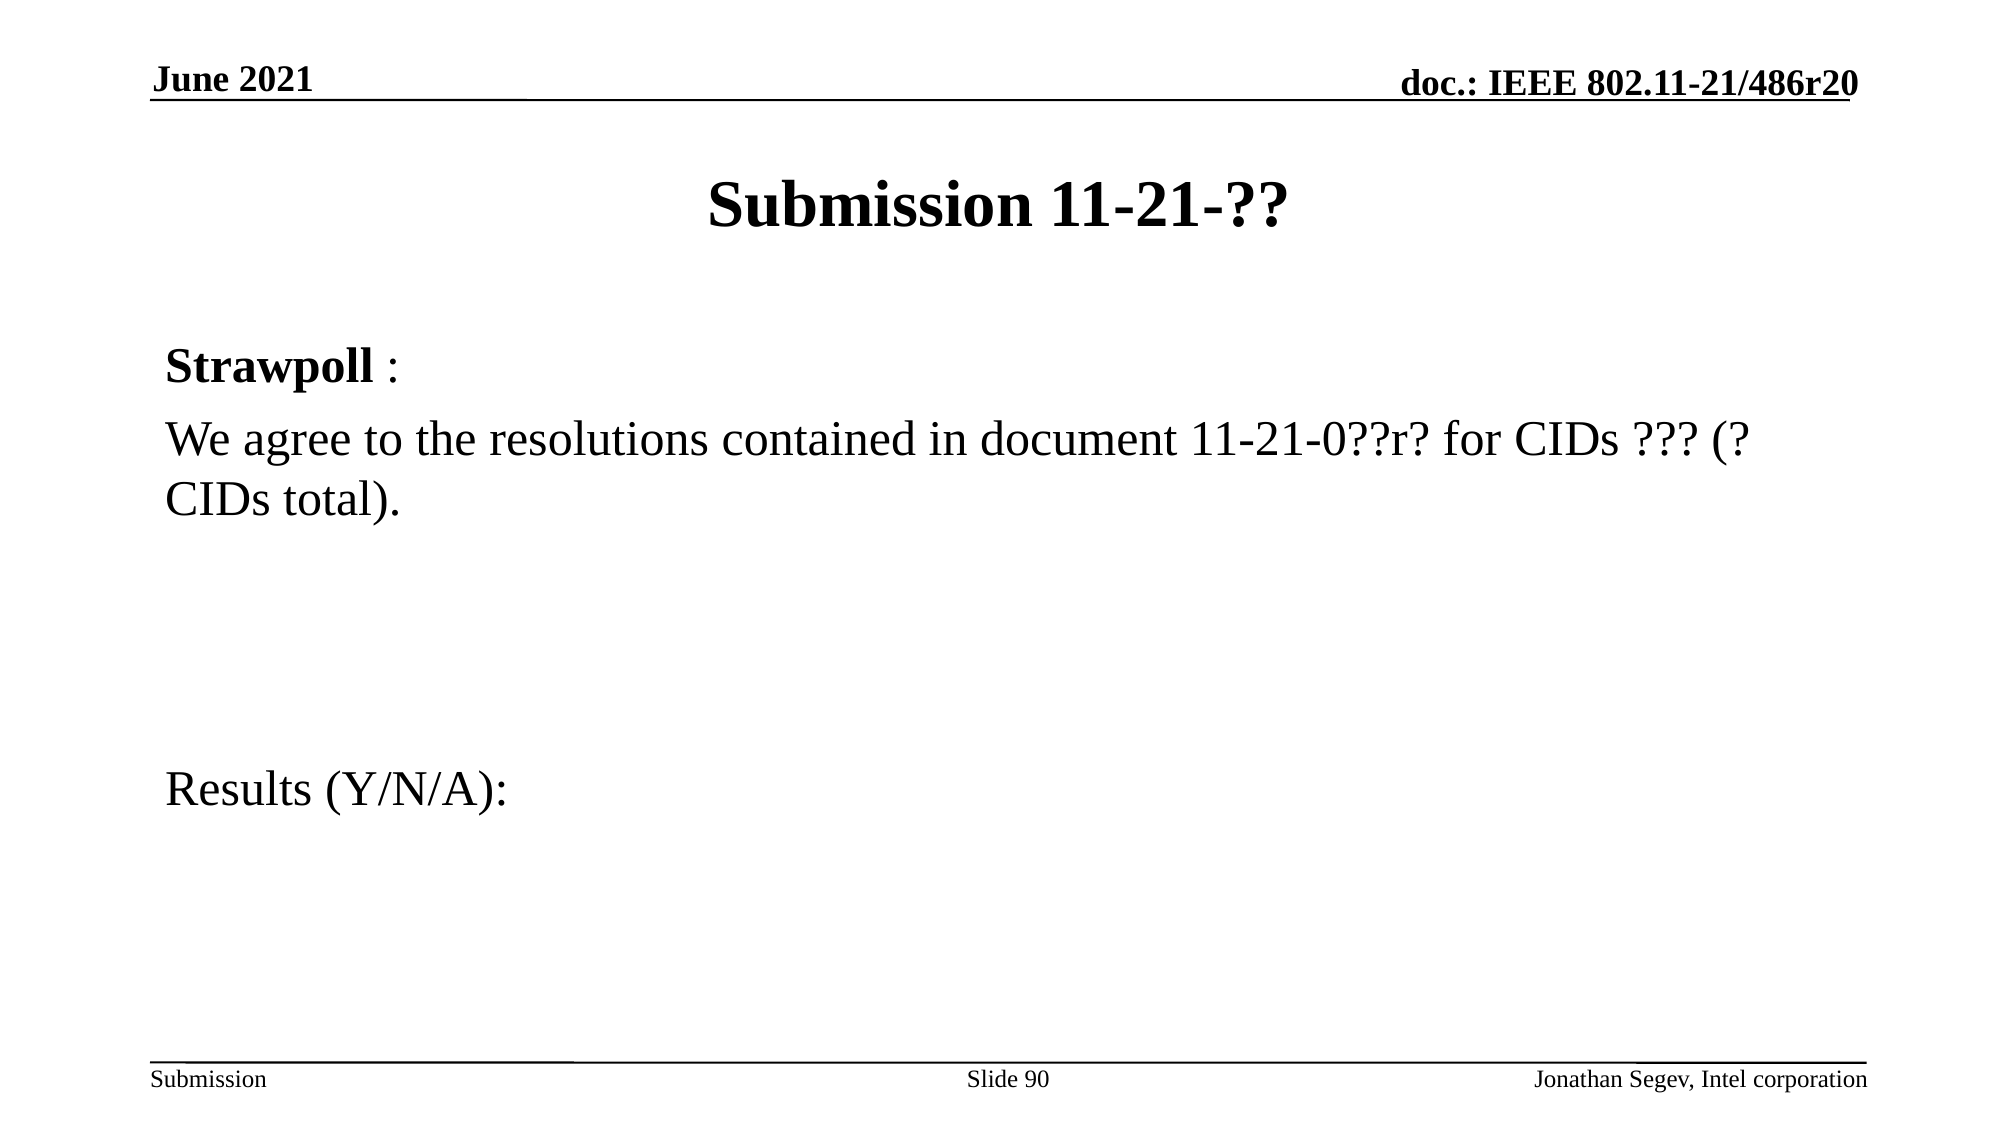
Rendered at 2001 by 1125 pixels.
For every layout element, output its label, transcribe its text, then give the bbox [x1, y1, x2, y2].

title Submission 11-21-?? [149, 112, 1850, 288]
list Strawpoll : We agree to the resolutions contained in document 11-21-0??r? for CIDs ??? (? CIDs total). Results (Y/N/A): [149, 324, 1850, 1000]
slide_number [152, 54, 563, 100]
footer Jonathan Segev, Intel corporation [1171, 1061, 1869, 1093]
slide_number Slide 90 [950, 1061, 1067, 1123]
